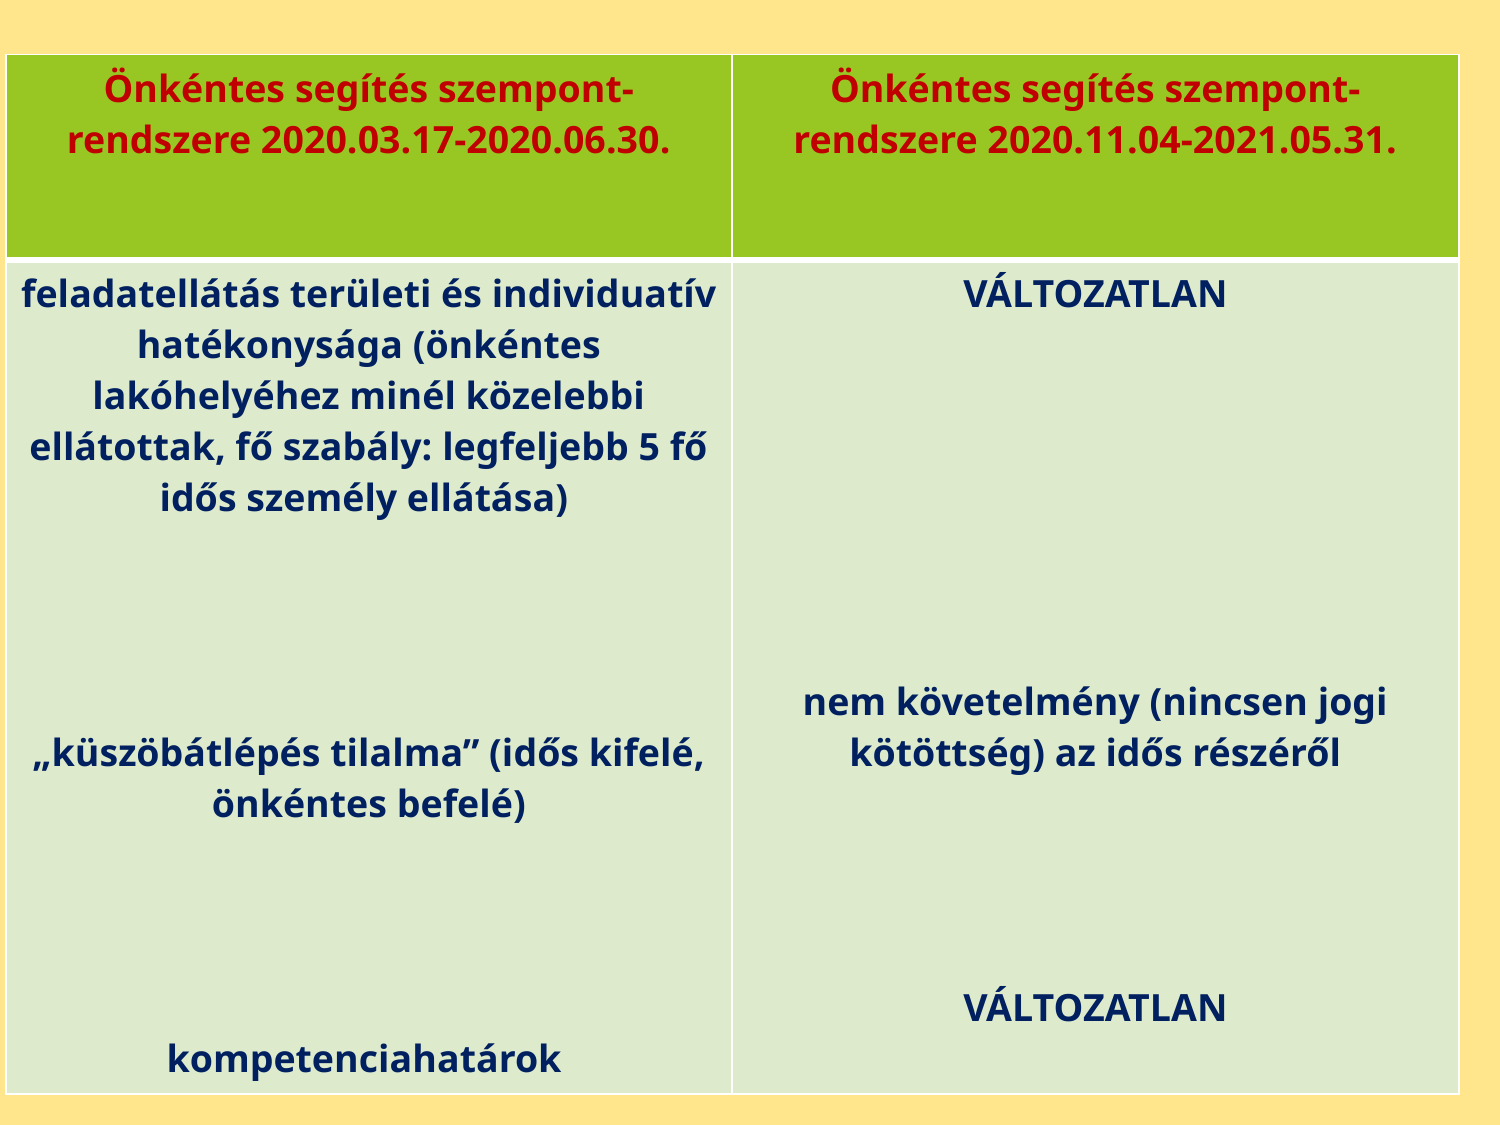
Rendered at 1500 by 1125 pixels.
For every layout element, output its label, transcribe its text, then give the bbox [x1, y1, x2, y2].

table_cell VÁLTOZATLAN nem követelmény (nincsen jogi kötöttség) az idős részéről VÁLTOZATLAN [733, 263, 1458, 1093]
table_header Önkéntes segítés szempont-rendszere 2020.11.04-2021.05.31. [733, 55, 1458, 257]
table_cell feladatellátás területi és individuatív hatékonysága (önkéntes lakóhelyéhez minél közelebbi ellátottak, fő szabály: legfeljebb 5 fő idős személy ellátása) „küszöbátlépés tilalma” (idős kifelé, önkéntes befelé) kompetenciahatárok [7, 263, 731, 1093]
table_header Önkéntes segítés szempont-rendszere 2020.03.17-2020.06.30. [7, 55, 731, 257]
